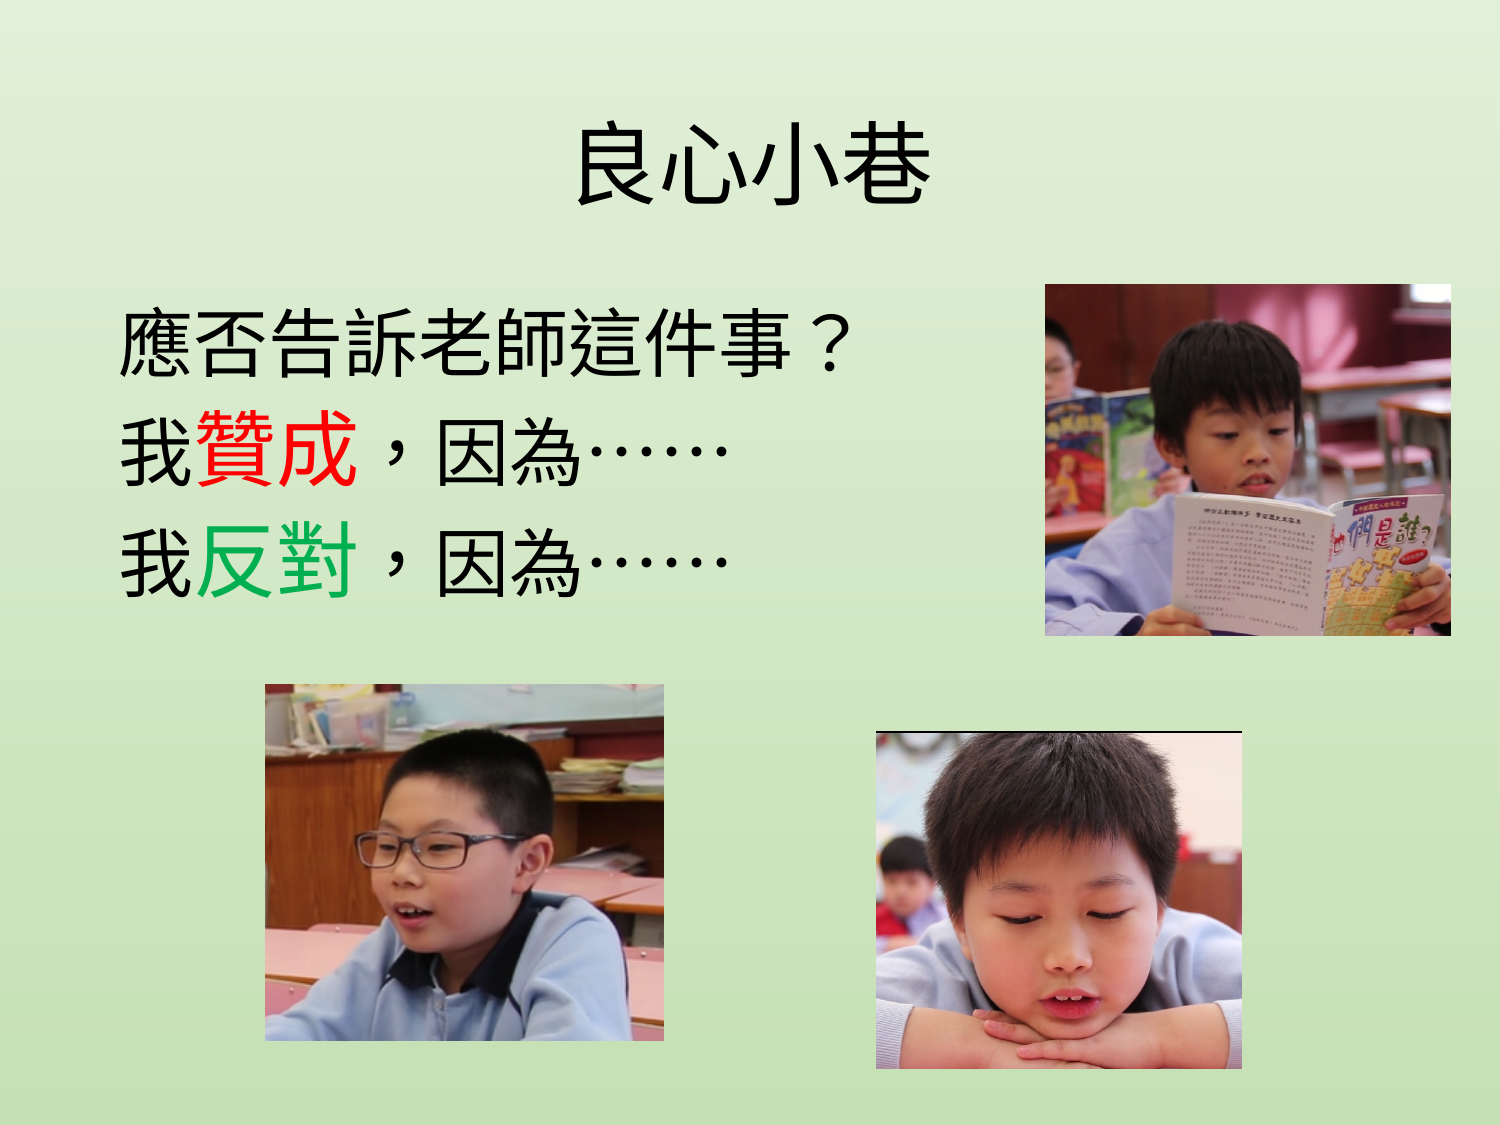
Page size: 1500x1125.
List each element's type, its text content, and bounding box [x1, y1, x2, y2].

picture [876, 731, 1242, 1069]
list 應否告訴老師這件事？ 我贊成，因為…… 我反對，因為…… [103, 299, 1397, 1014]
picture [265, 684, 664, 1041]
title 良心小巷 [393, 60, 1107, 278]
picture [1045, 284, 1451, 636]
